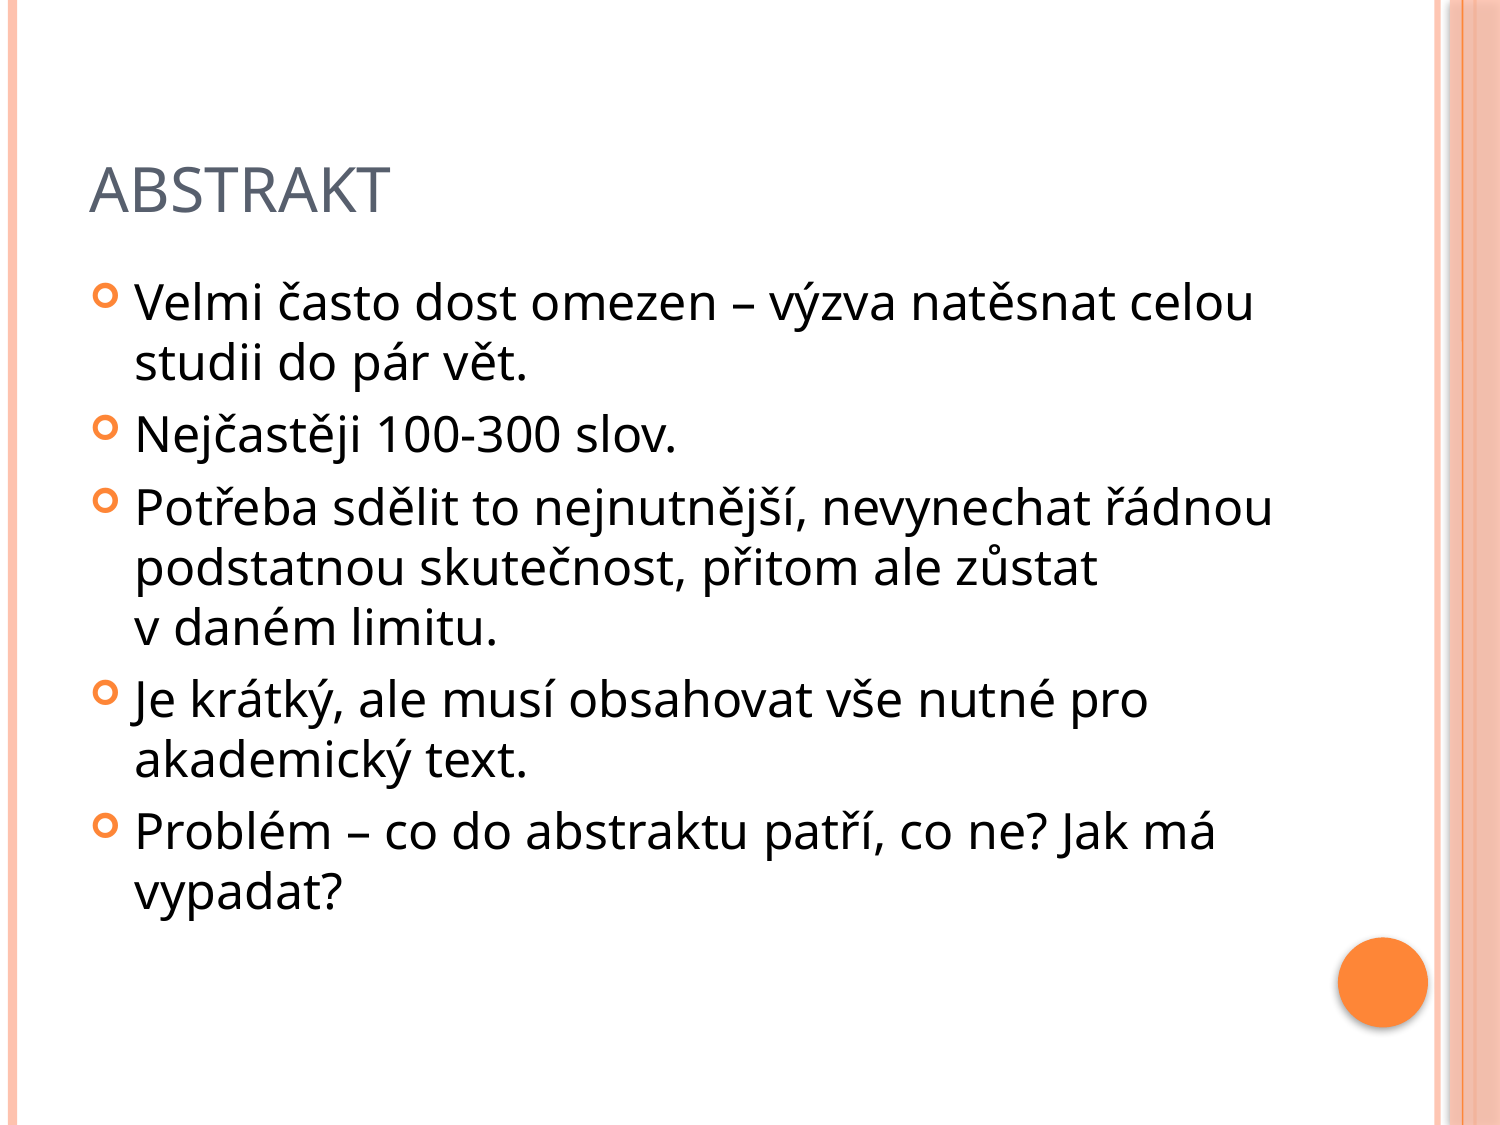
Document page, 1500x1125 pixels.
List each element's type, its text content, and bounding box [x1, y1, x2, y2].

title Abstrakt [75, 45, 1300, 233]
list Velmi často dost omezen – výzva natěsnat celou studii do pár vět. Nejčastěji 100-300 slov. Potřeba sdělit to nejnutnější, nevynechat řádnou podstatnou skutečnost, přitom ale zůstat v daném limitu. Je krátký, ale musí obsahovat vše nutné pro akademický text. Problém – co do abstraktu patří, co ne? Jak má vypadat? [75, 262, 1300, 1062]
